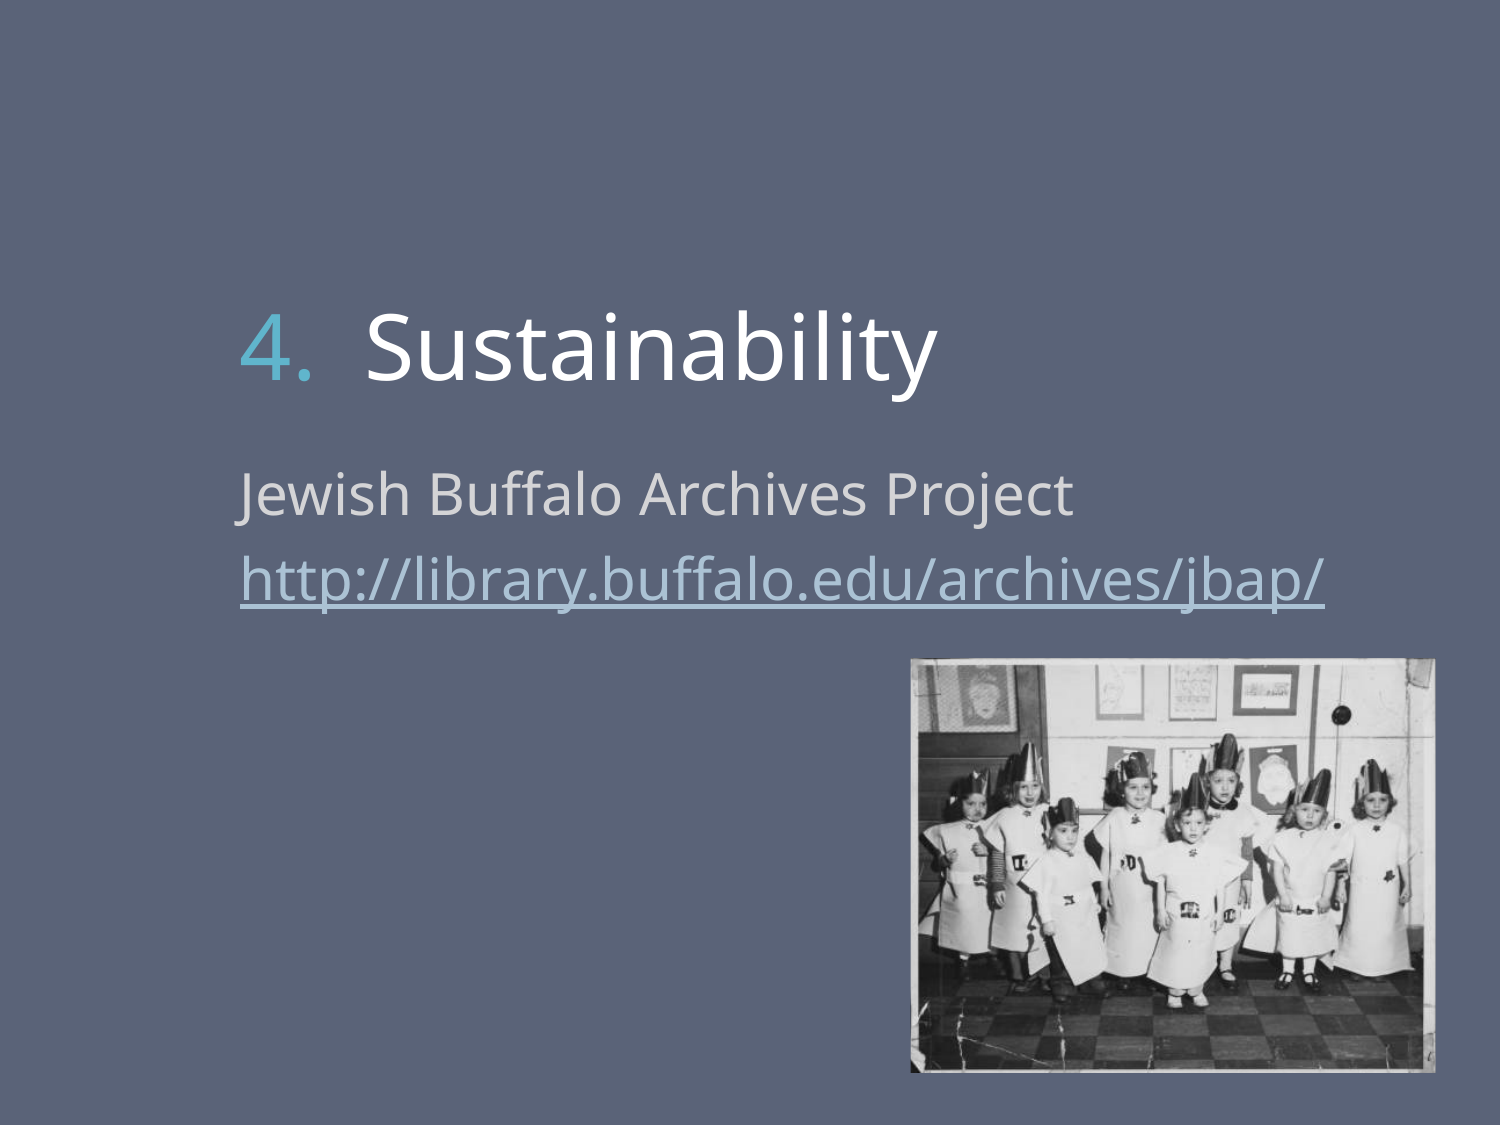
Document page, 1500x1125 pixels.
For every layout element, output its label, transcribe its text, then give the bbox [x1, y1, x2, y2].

picture [910, 658, 1436, 1073]
title 4. Sustainability [225, 262, 1475, 425]
list Jewish Buffalo Archives Project http://library.buffalo.edu/archives/jbap/ [225, 450, 1394, 725]
